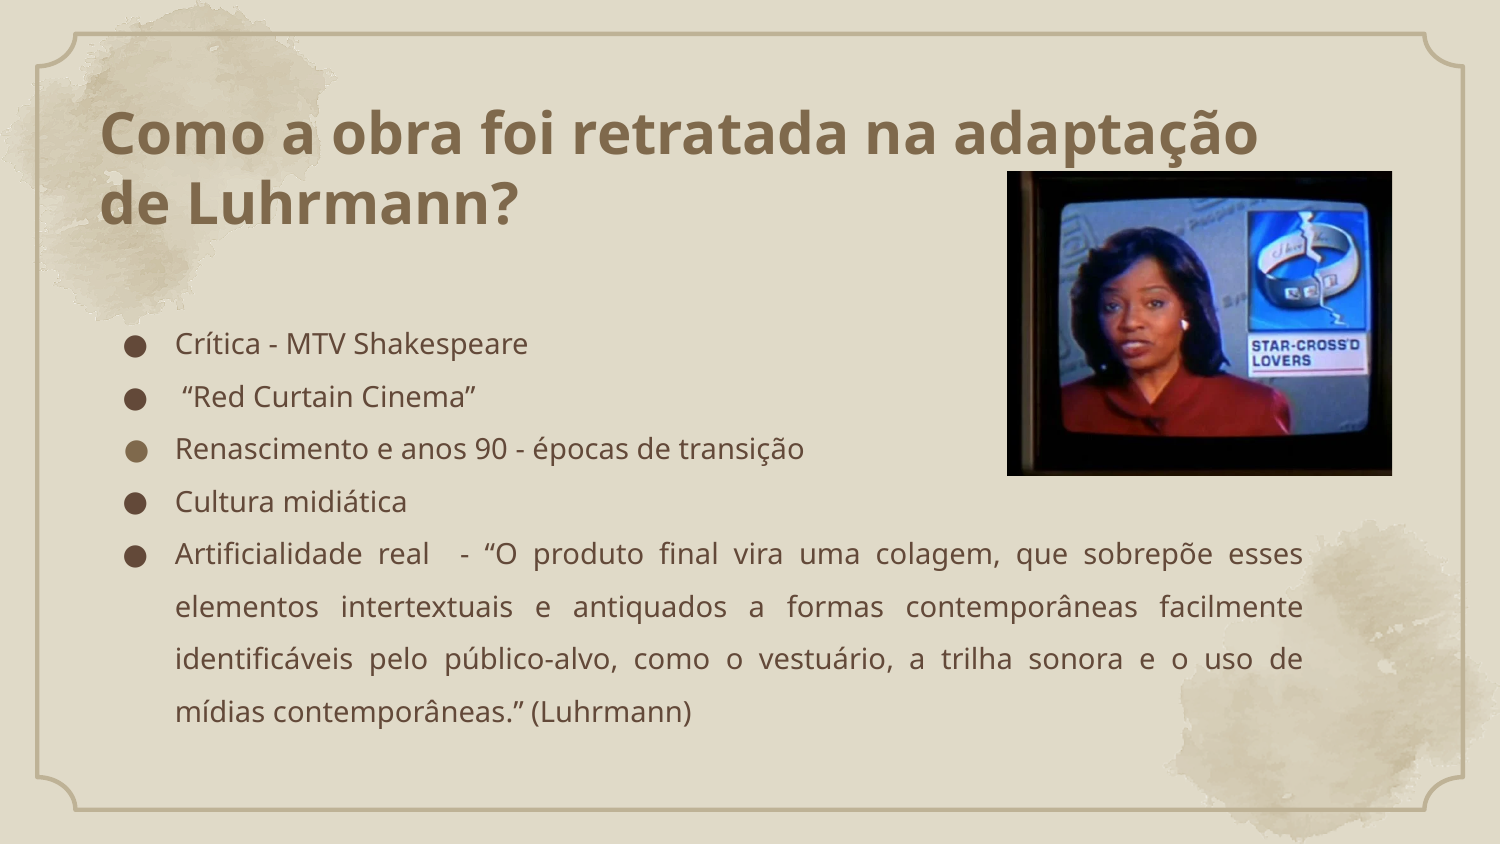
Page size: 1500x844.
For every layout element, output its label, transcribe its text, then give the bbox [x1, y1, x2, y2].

list Como a obra foi retratada na adaptação de Luhrmann? Crítica - MTV Shakespeare “Red Curtain Cinema” Renascimento e anos 90 - épocas de transição Cultura midiática Artificialidade real - “O produto final vira uma colagem, que sobrepõe esses elementos intertextuais e antiquados a formas contemporâneas facilmente identificáveis pelo público-alvo, como o vestuário, a trilha sonora e o uso de mídias contemporâneas.” (Luhrmann) [84, 80, 1320, 639]
picture [1006, 170, 1393, 477]
